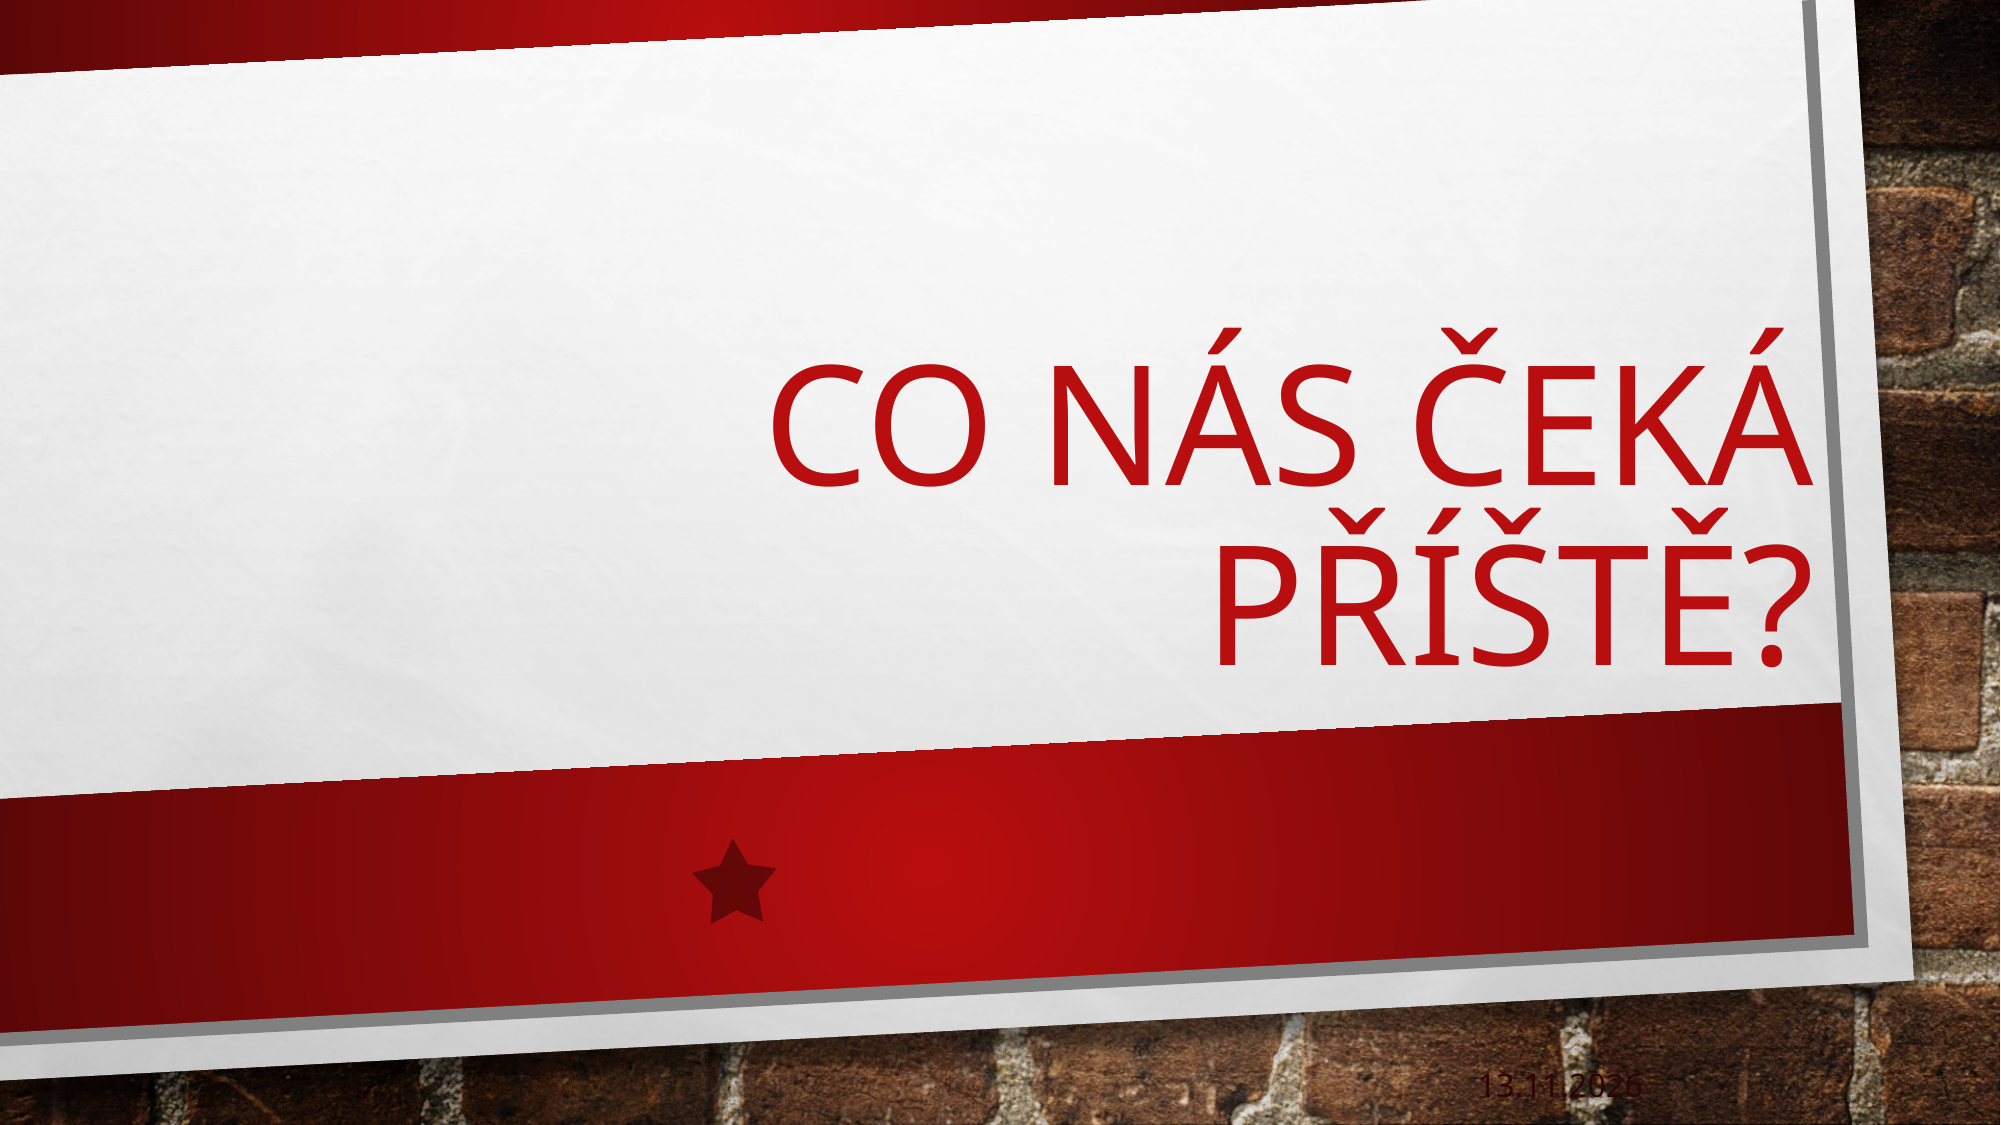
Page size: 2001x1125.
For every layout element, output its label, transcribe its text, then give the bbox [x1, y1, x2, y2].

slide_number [1348, 1057, 1773, 1118]
picture [0, 0, 2000, 1125]
title Co nás čeká příště? [180, 124, 1830, 710]
